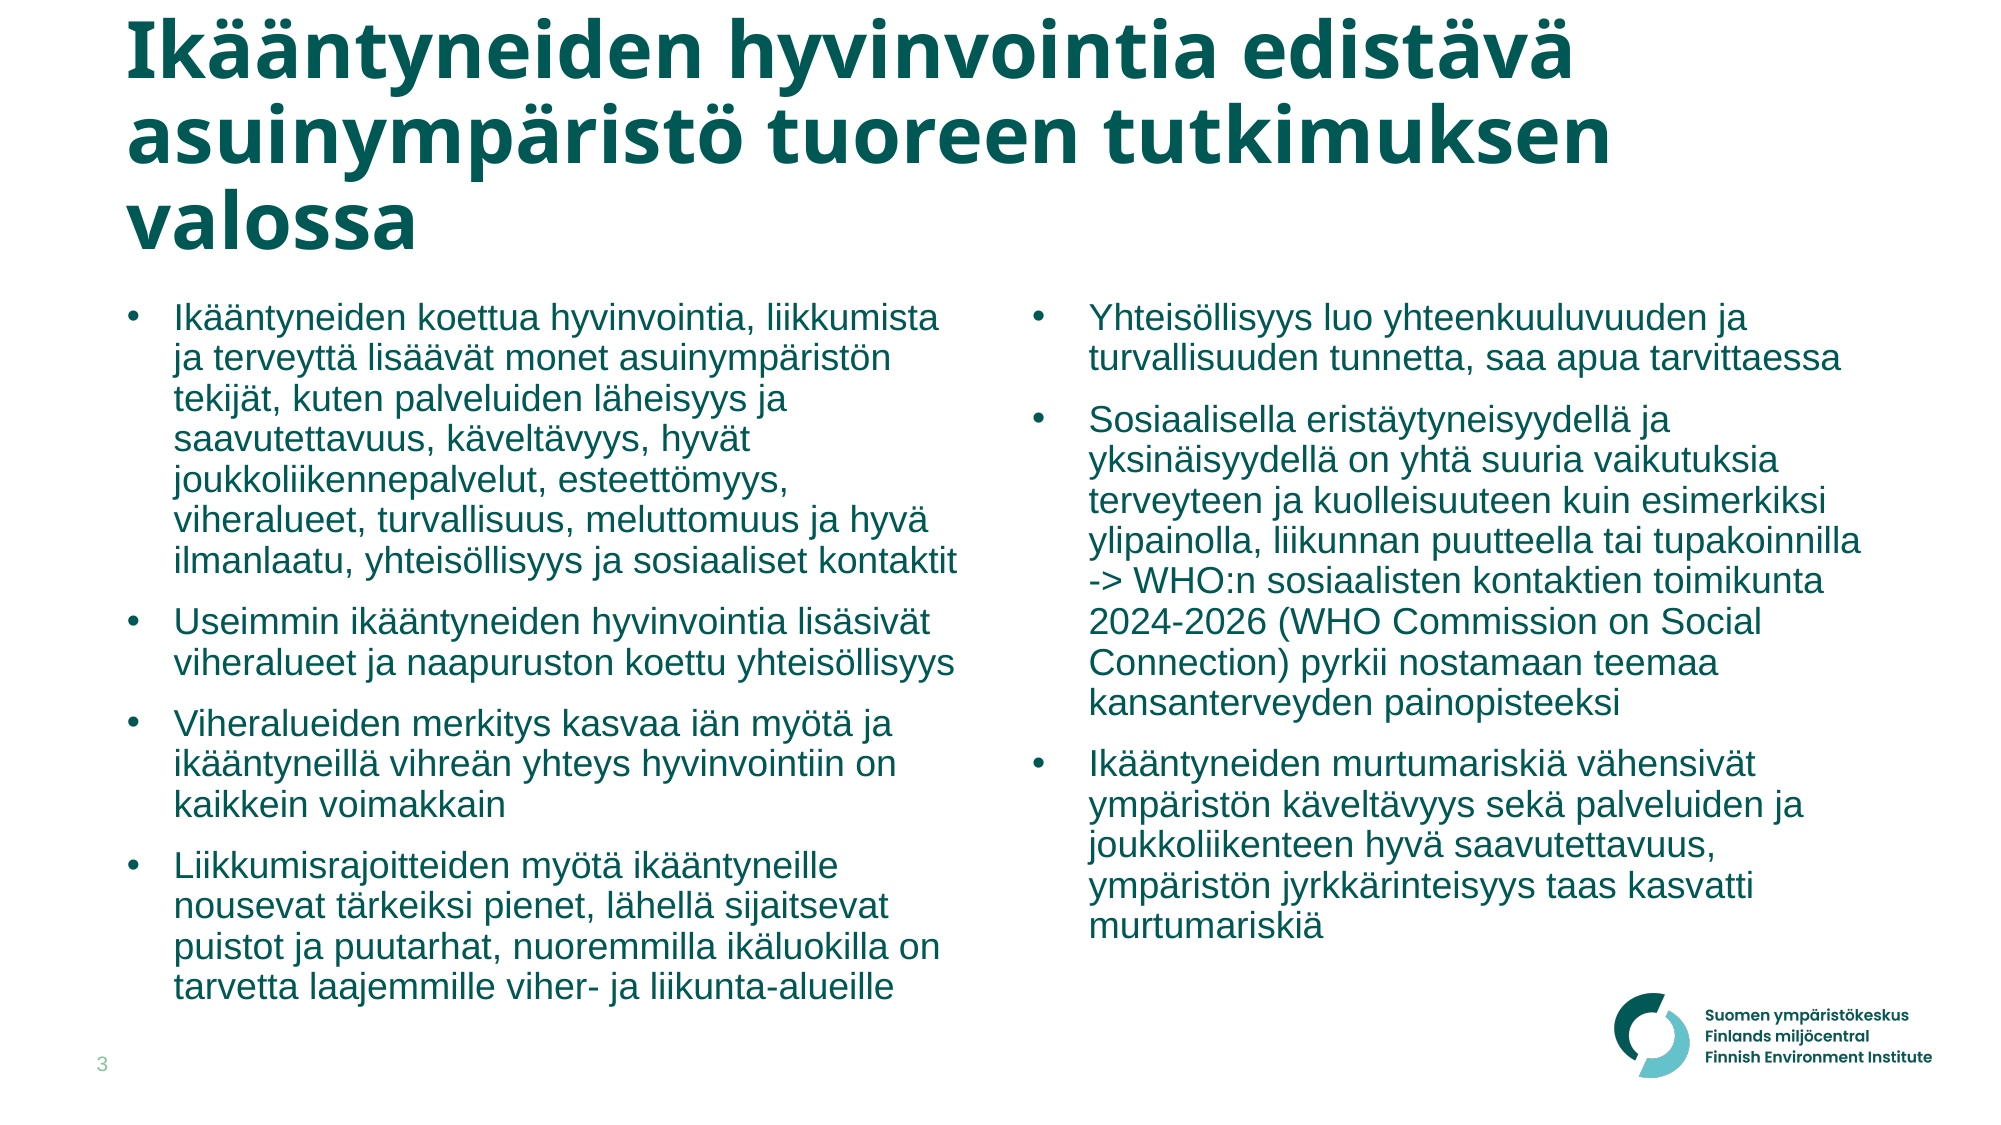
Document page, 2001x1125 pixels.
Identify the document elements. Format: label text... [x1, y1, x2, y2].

title Ikääntyneiden hyvinvointia edistävä asuinympäristö tuoreen tutkimuksen valossa [111, 42, 1889, 235]
list Yhteisöllisyys luo yhteenkuuluvuuden ja turvallisuuden tunnetta, saa apua tarvittaessa Sosiaalisella eristäytyneisyydellä ja yksinäisyydellä on yhtä suuria vaikutuksia terveyteen ja kuolleisuuteen kuin esimerkiksi ylipainolla, liikunnan puutteella tai tupakoinnilla -> WHO:n sosiaalisten kontaktien toimikunta 2024-2026 (WHO Commission on Social Connection) pyrkii nostamaan teemaa kansanterveyden painopisteeksi Ikääntyneiden murtumariskiä vähensivät ympäristön käveltävyys sekä palveluiden ja joukkoliikenteen hyvä saavutettavuus, ympäristön jyrkkärinteisyys taas kasvatti murtumariskiä [1017, 290, 1888, 966]
list Ikääntyneiden koettua hyvinvointia, liikkumista ja terveyttä lisäävät monet asuinympäristön tekijät, kuten palveluiden läheisyys ja saavutettavuus, käveltävyys, hyvät joukkoliikennepalvelut, esteettömyys, viheralueet, turvallisuus, meluttomuus ja hyvä ilmanlaatu, yhteisöllisyys ja sosiaaliset kontaktit Useimmin ikääntyneiden hyvinvointia lisäsivät viheralueet ja naapuruston koettu yhteisöllisyys Viheralueiden merkitys kasvaa iän myötä ja ikääntyneillä vihreän yhteys hyvinvointiin on kaikkein voimakkain Liikkumisrajoitteiden myötä ikääntyneille nousevat tärkeiksi pienet, lähellä sijaitsevat puistot ja puutarhat, nuoremmilla ikäluokilla on tarvetta laajemmille viher- ja liikunta-alueille [111, 290, 983, 966]
picture [1614, 993, 1932, 1078]
